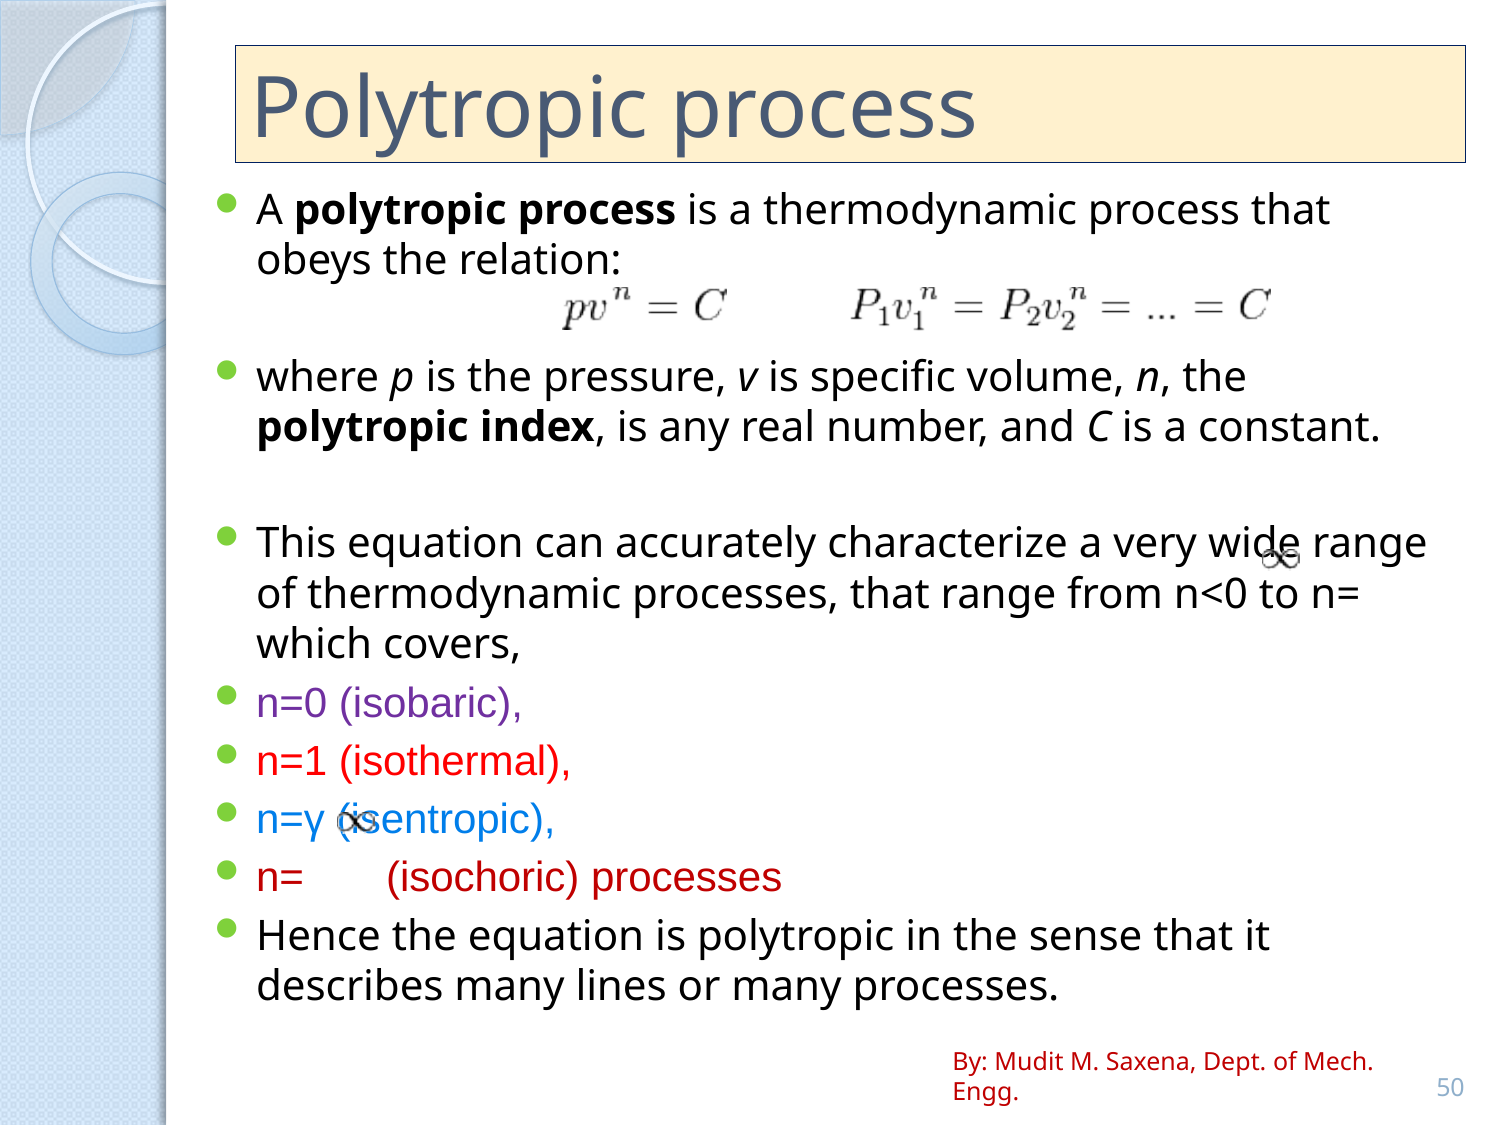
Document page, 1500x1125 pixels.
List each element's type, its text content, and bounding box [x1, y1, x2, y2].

picture [849, 287, 1271, 333]
footer By: Mudit M. Saxena, Dept. of Mech. Engg. [937, 1034, 1413, 1113]
picture [1262, 549, 1301, 572]
slide_number 50 [1413, 1034, 1488, 1113]
picture [562, 287, 727, 330]
list A polytropic process is a thermodynamic process that obeys the relation: where p is the pressure, v is specific volume, n, the polytropic index, is any real number, and C is a constant. This equation can accurately characterize a very wide range of thermodynamic processes, that range from n<0 to n= which covers, n=0 (isobaric), n=1 (isothermal), n=γ (isentropic), n= (isochoric) processes Hence the equation is polytropic in the sense that it describes many lines or many processes. [187, 174, 1466, 1025]
picture [337, 812, 376, 834]
title Polytropic process [235, 45, 1466, 163]
